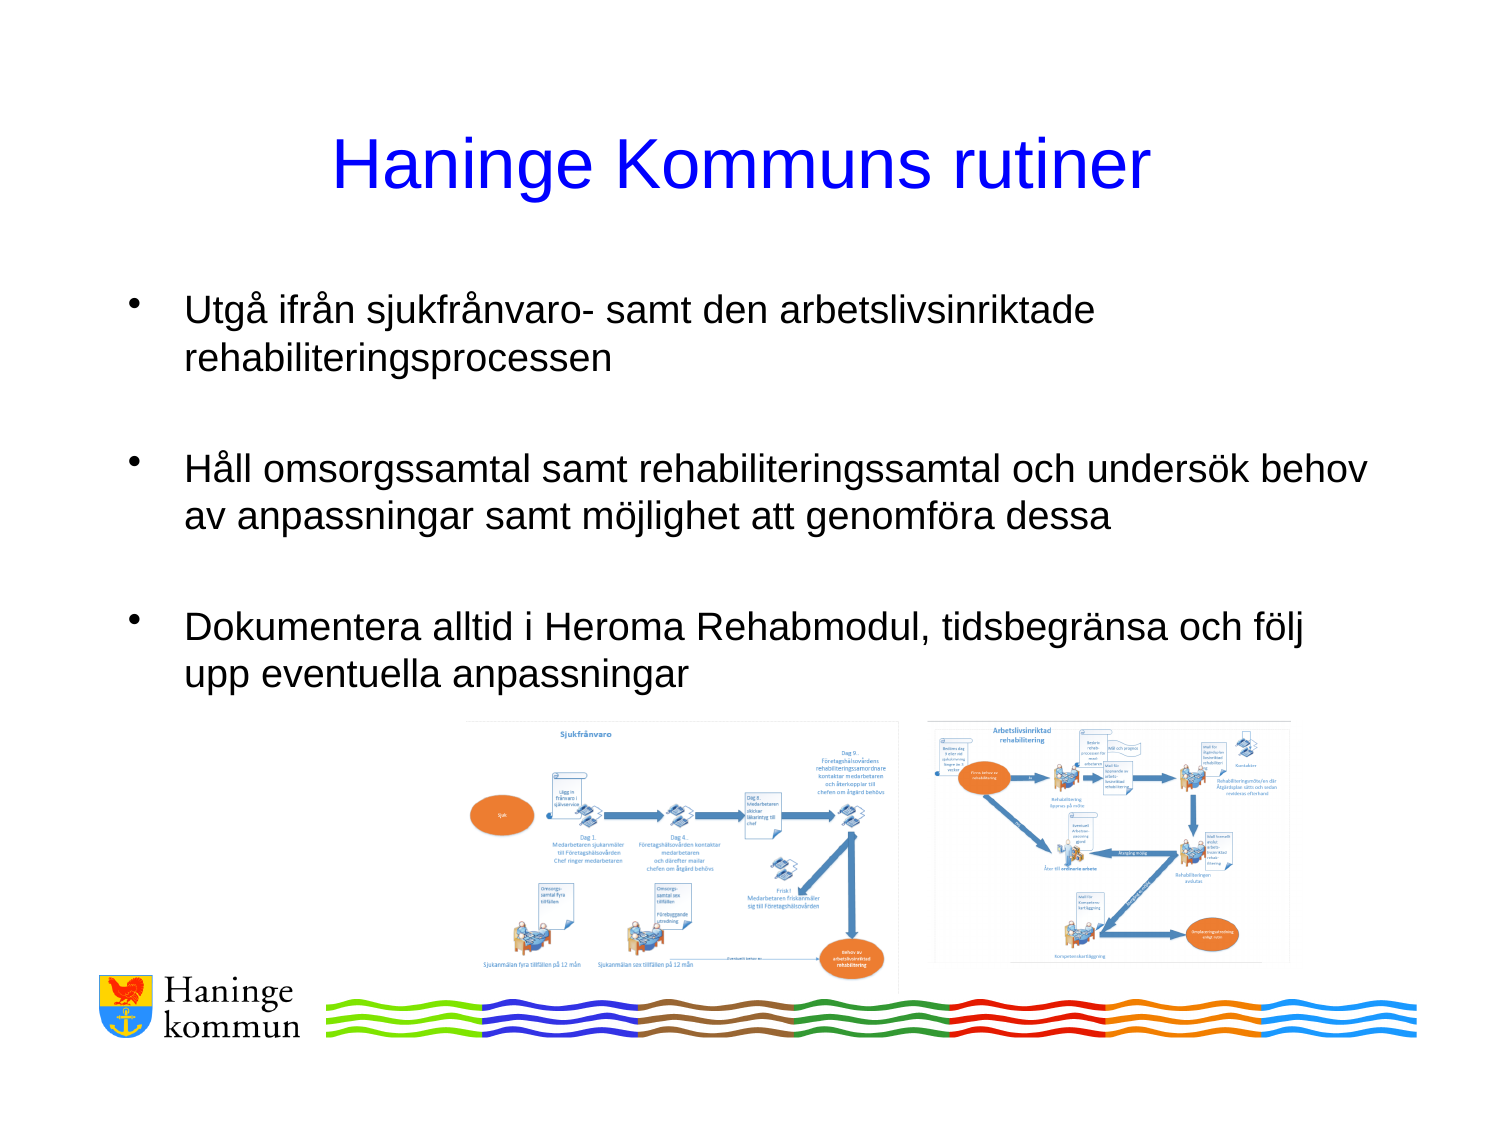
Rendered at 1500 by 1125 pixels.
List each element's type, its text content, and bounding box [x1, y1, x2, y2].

picture [326, 999, 1417, 1038]
picture [99, 975, 300, 1038]
picture [926, 720, 1303, 969]
picture [466, 720, 901, 994]
title Haninge Kommuns rutiner [104, 66, 1380, 254]
list Utgå ifrån sjukfrånvaro- samt den arbetslivsinriktade rehabiliteringsprocessen Håll omsorgssamtal samt rehabiliteringssamtal och undersök behov av anpassningar samt möjlighet att genomföra dessa Dokumentera alltid i Heroma Rehabmodul, tidsbegränsa och följ upp eventuella anpassningar [112, 276, 1388, 952]
